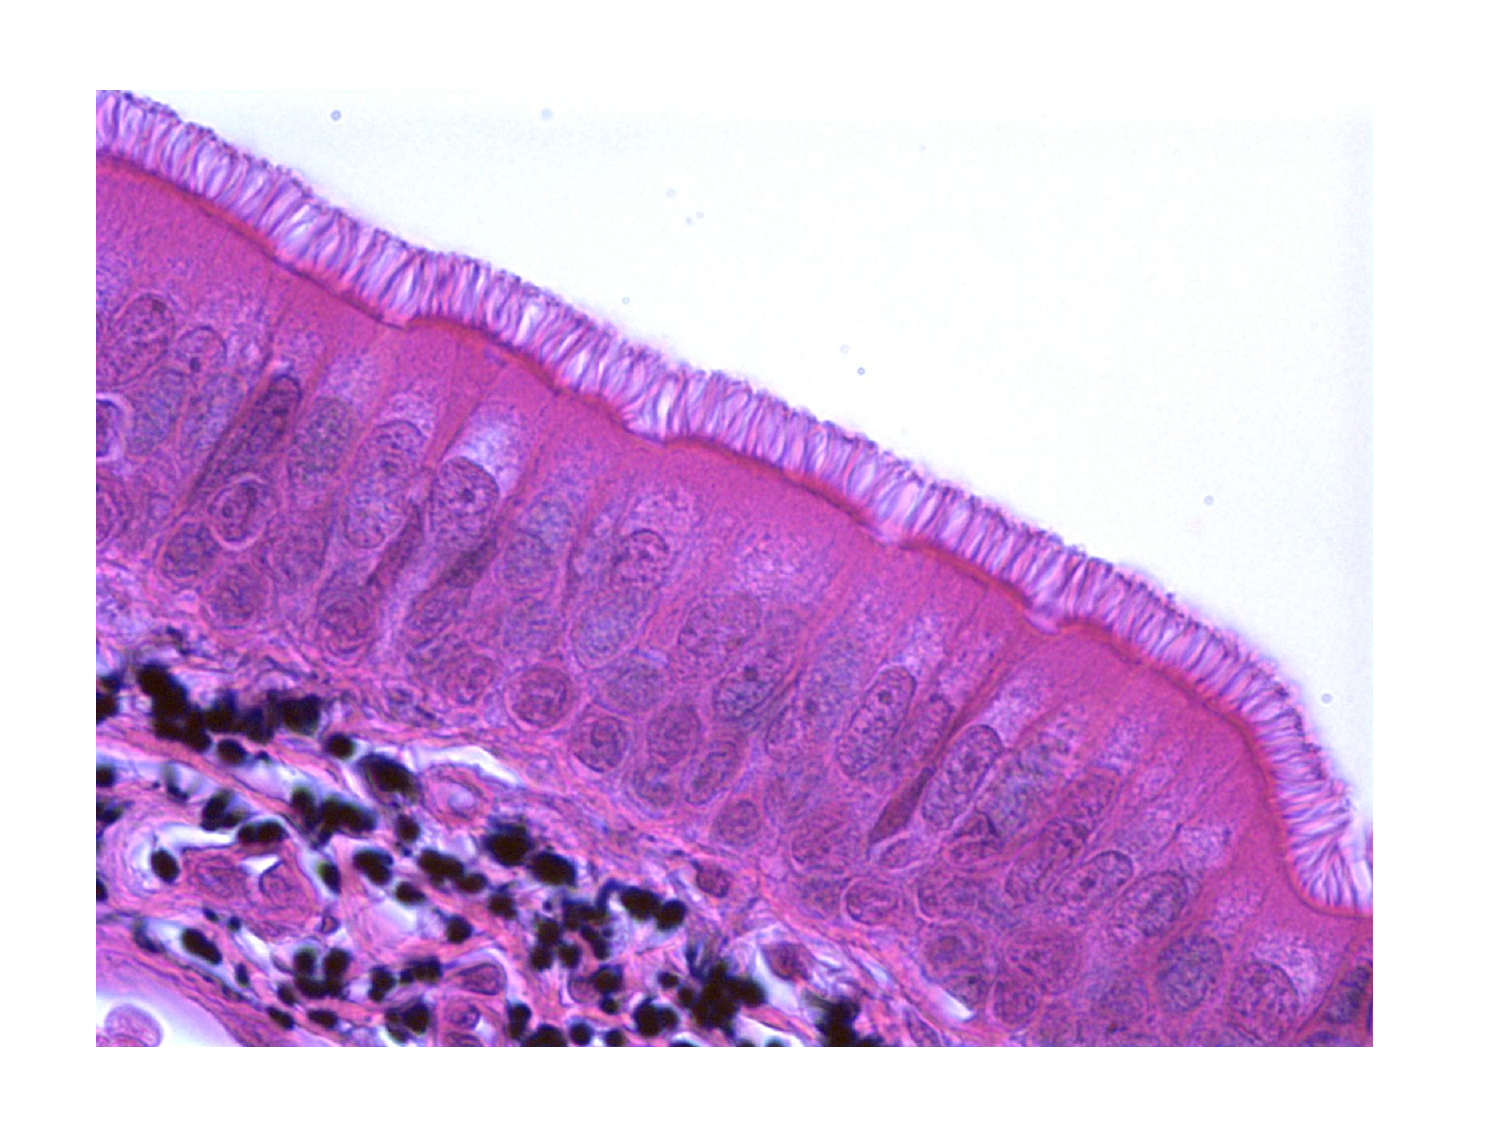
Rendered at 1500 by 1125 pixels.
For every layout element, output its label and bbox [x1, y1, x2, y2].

picture [96, 89, 1373, 1047]
